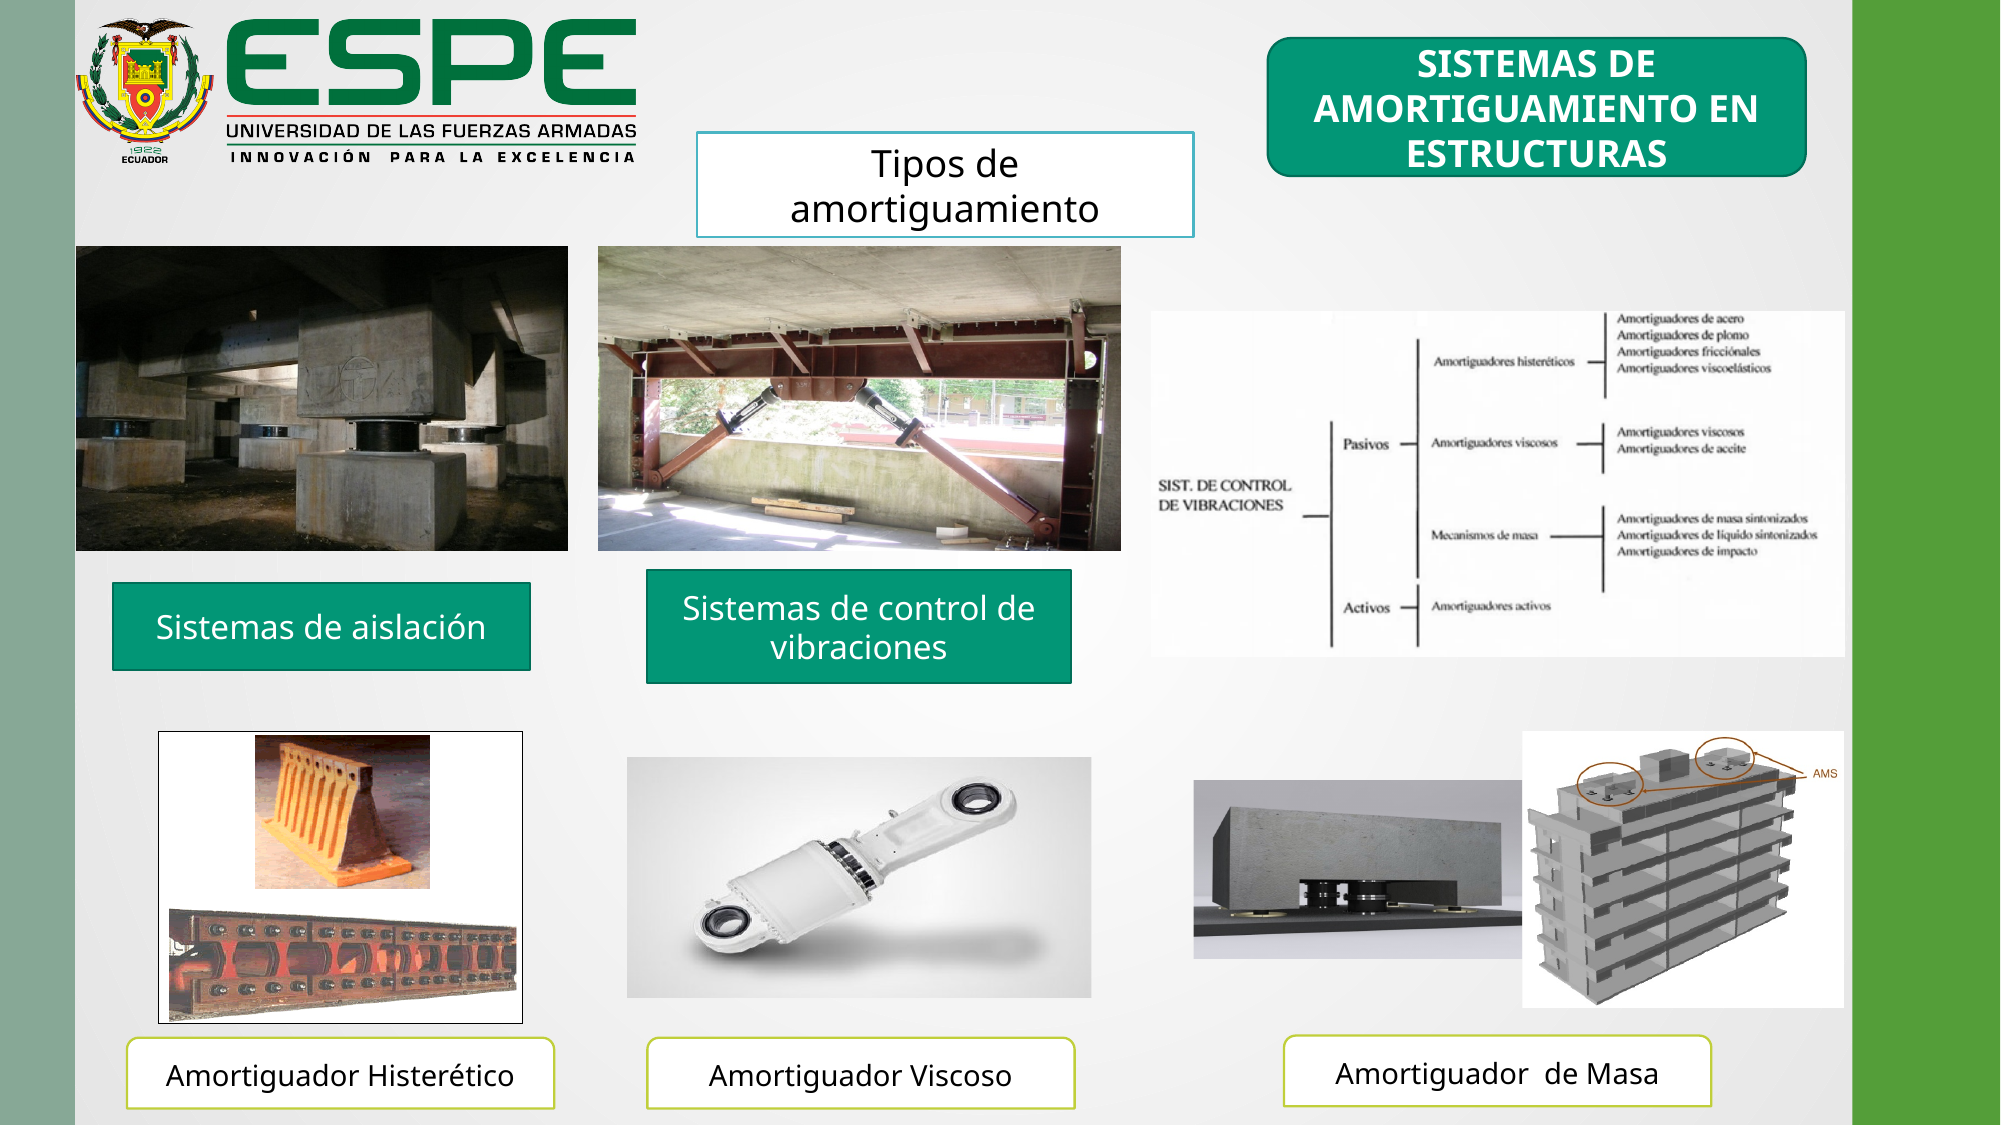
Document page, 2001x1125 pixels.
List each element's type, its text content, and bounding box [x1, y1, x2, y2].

picture [597, 245, 1121, 551]
picture [158, 731, 523, 1025]
picture [1193, 731, 1845, 1008]
picture [1151, 311, 1845, 657]
text_box Sistemas de aislación [112, 582, 531, 671]
text_box Tipos de amortiguamiento [696, 131, 1195, 238]
picture [75, 245, 568, 551]
text_box SISTEMAS DE AMORTIGUAMIENTO EN ESTRUCTURAS [1266, 36, 1807, 178]
text_box Amortiguador Histerético [125, 1036, 556, 1110]
picture [75, 17, 637, 164]
picture [626, 757, 1092, 999]
text_box Sistemas de control de vibraciones [646, 569, 1072, 684]
text_box Amortiguador Viscoso [646, 1036, 1076, 1110]
text_box Amortiguador de Masa [1282, 1034, 1713, 1108]
